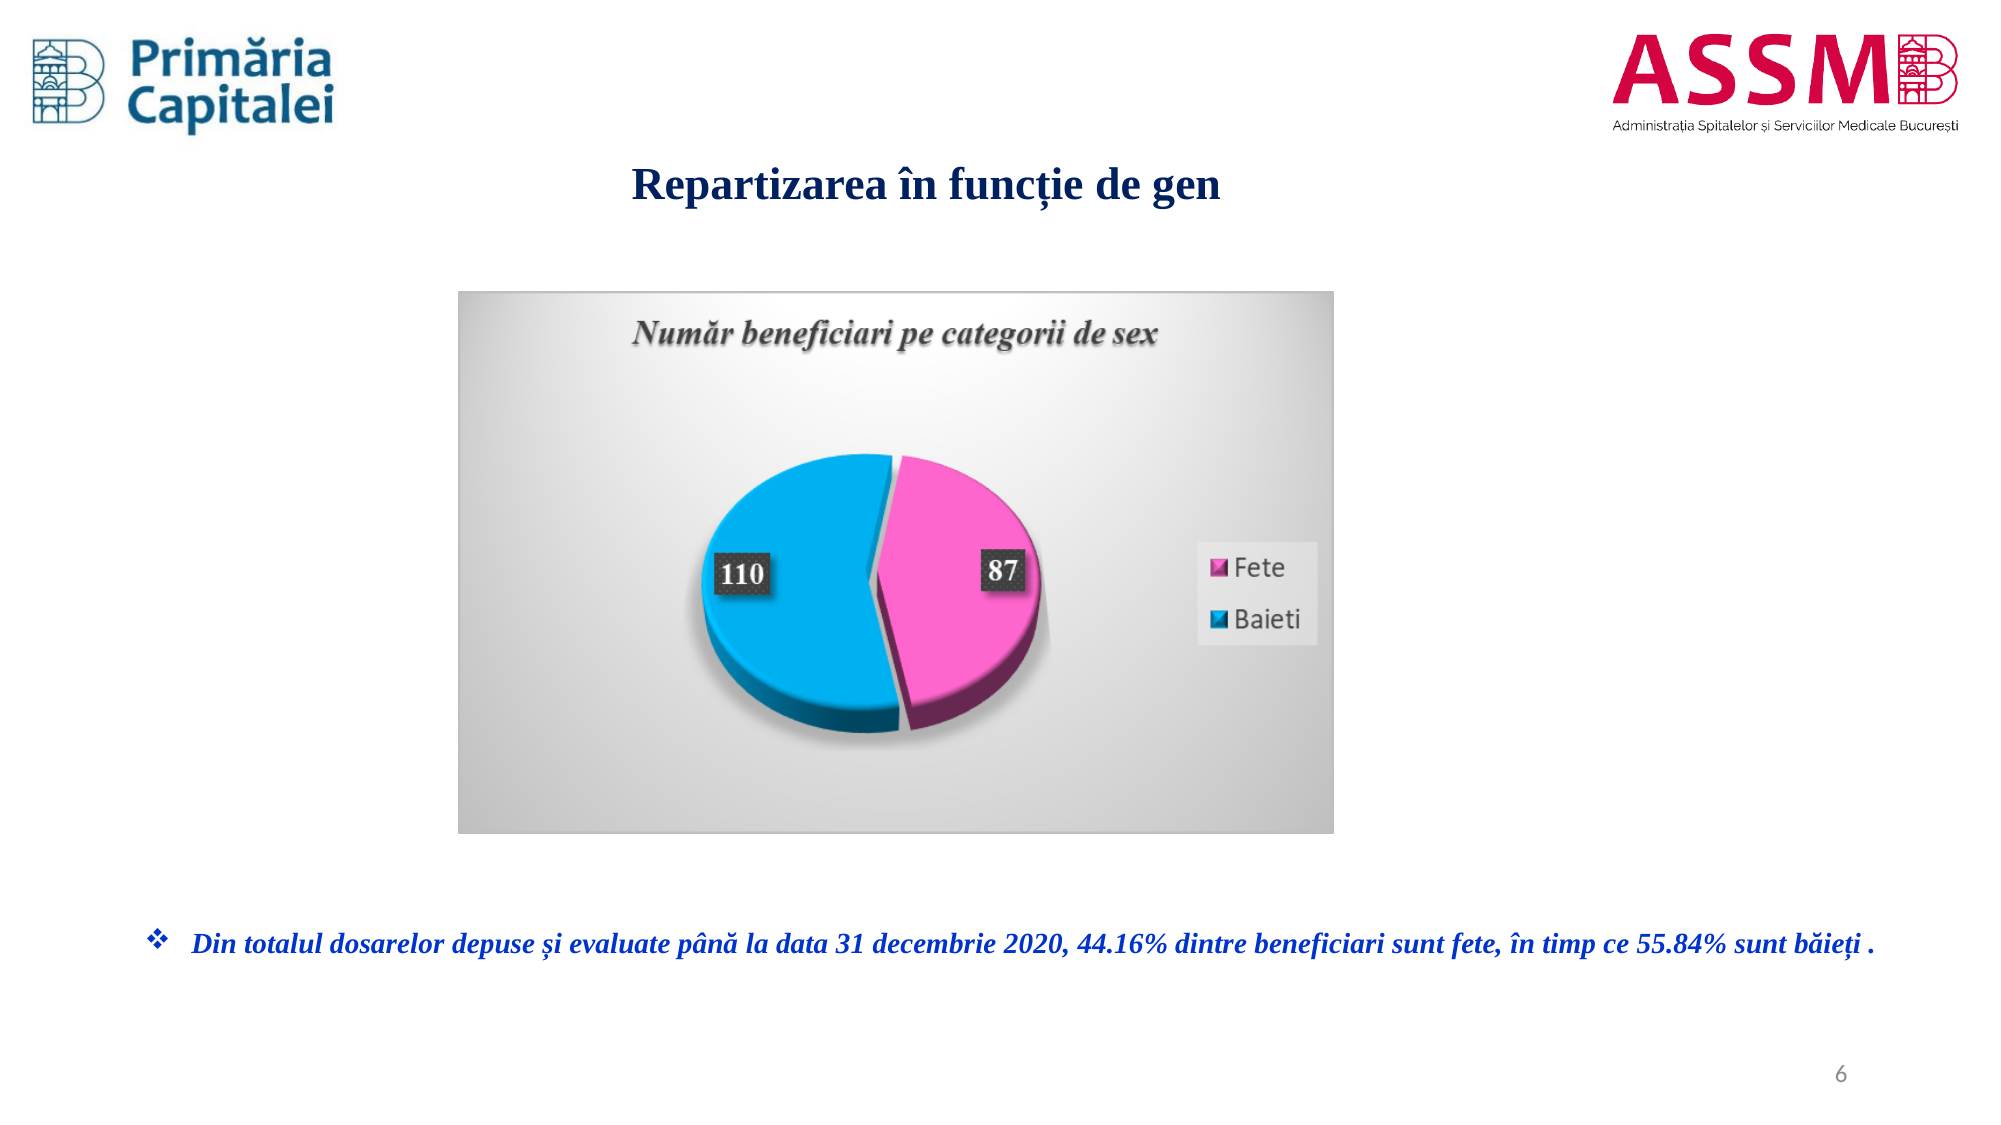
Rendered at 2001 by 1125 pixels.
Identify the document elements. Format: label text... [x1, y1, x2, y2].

text_box Repartizarea în funcție de gen [616, 146, 1236, 217]
slide_number 6 [1412, 1043, 1863, 1103]
picture [458, 291, 1334, 834]
picture [1588, 0, 1980, 150]
text_box Din totalul dosarelor depuse și evaluate până la data 31 decembrie 2020, 44.16% dintre beneficiari sunt fete, în timp ce 55.84% sunt băieți . [98, 920, 1922, 1043]
picture [0, 2, 371, 153]
